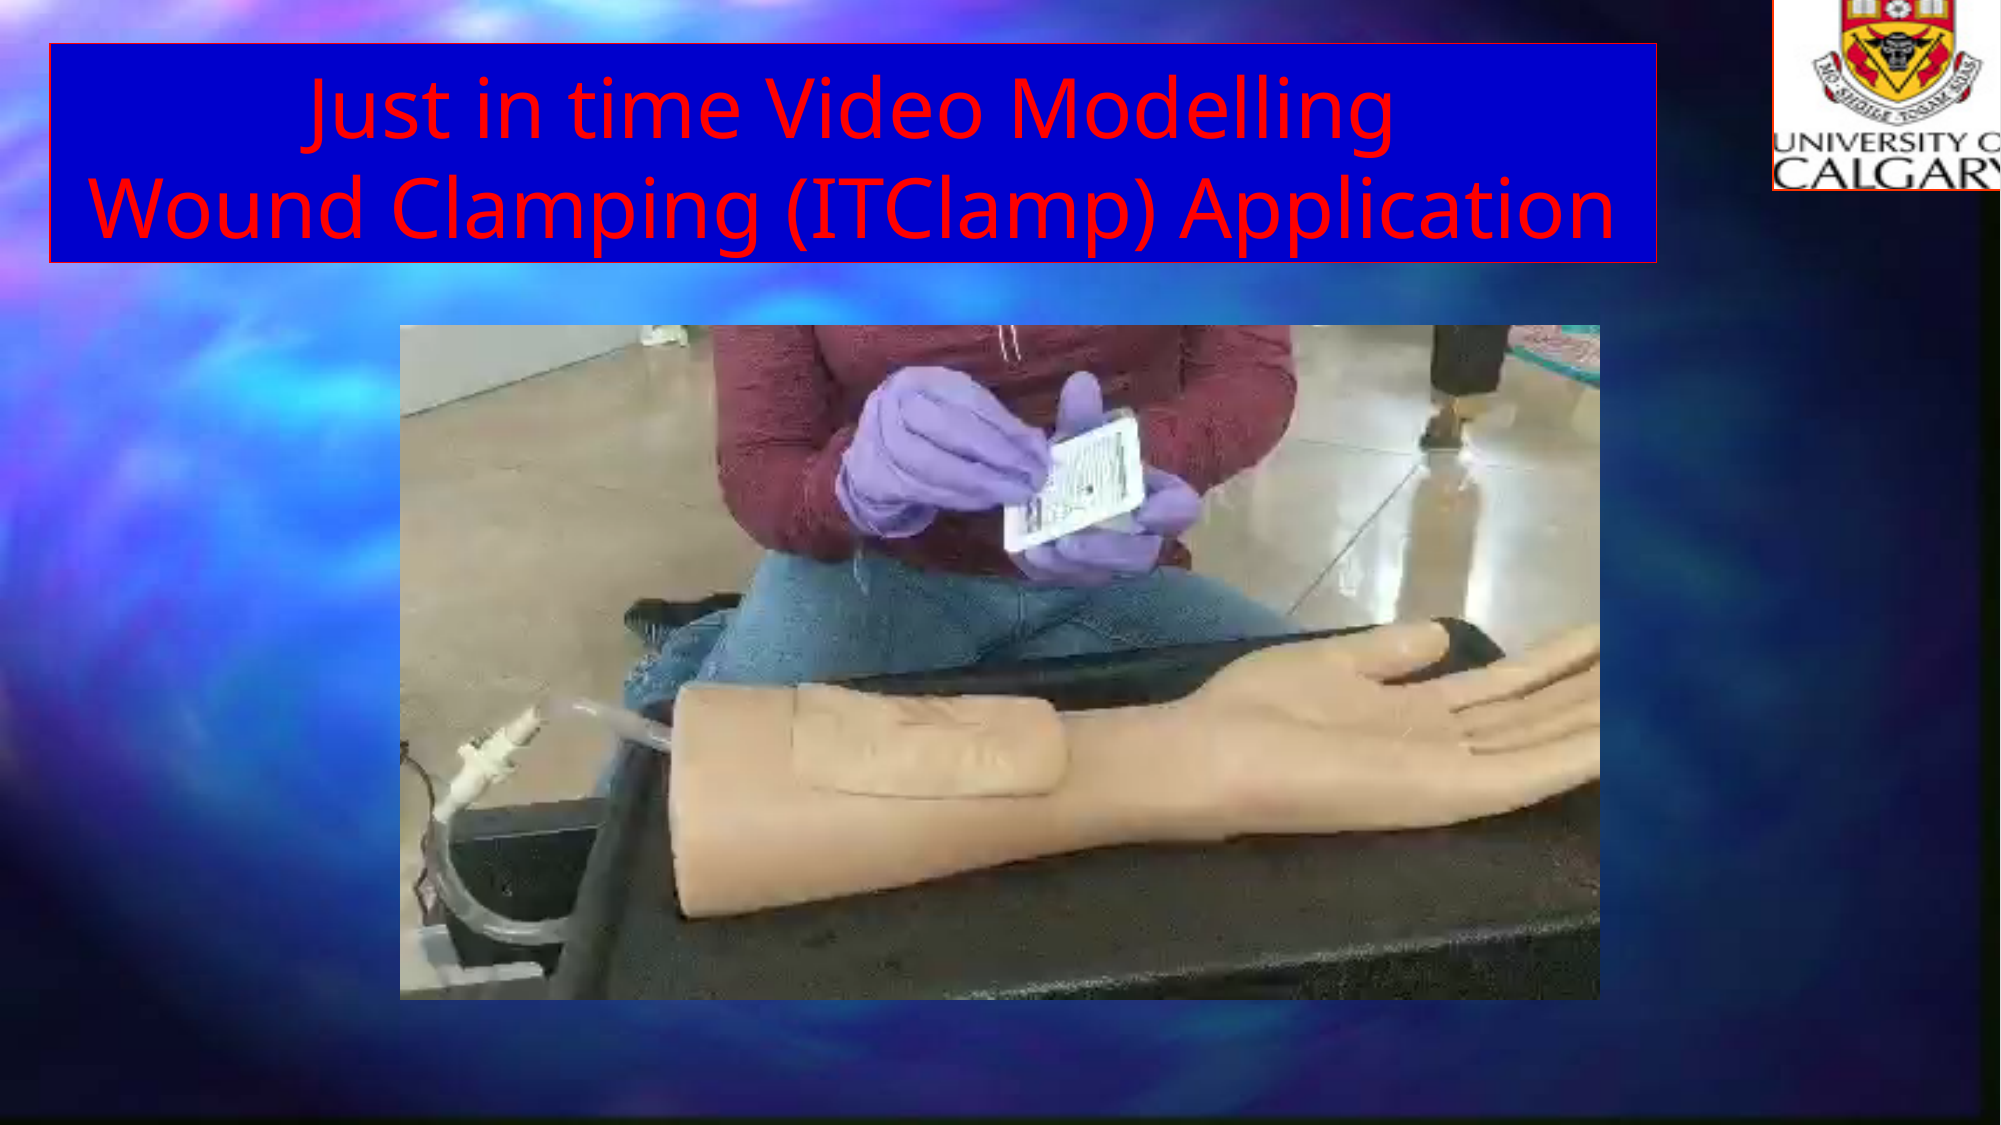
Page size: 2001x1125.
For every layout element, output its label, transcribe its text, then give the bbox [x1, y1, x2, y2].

picture [1774, 0, 2001, 189]
picture [0, 0, 2001, 1125]
title Just in time Video Modelling Wound Clamping (ITClamp) Application [49, 43, 1657, 263]
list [399, 324, 1601, 1001]
